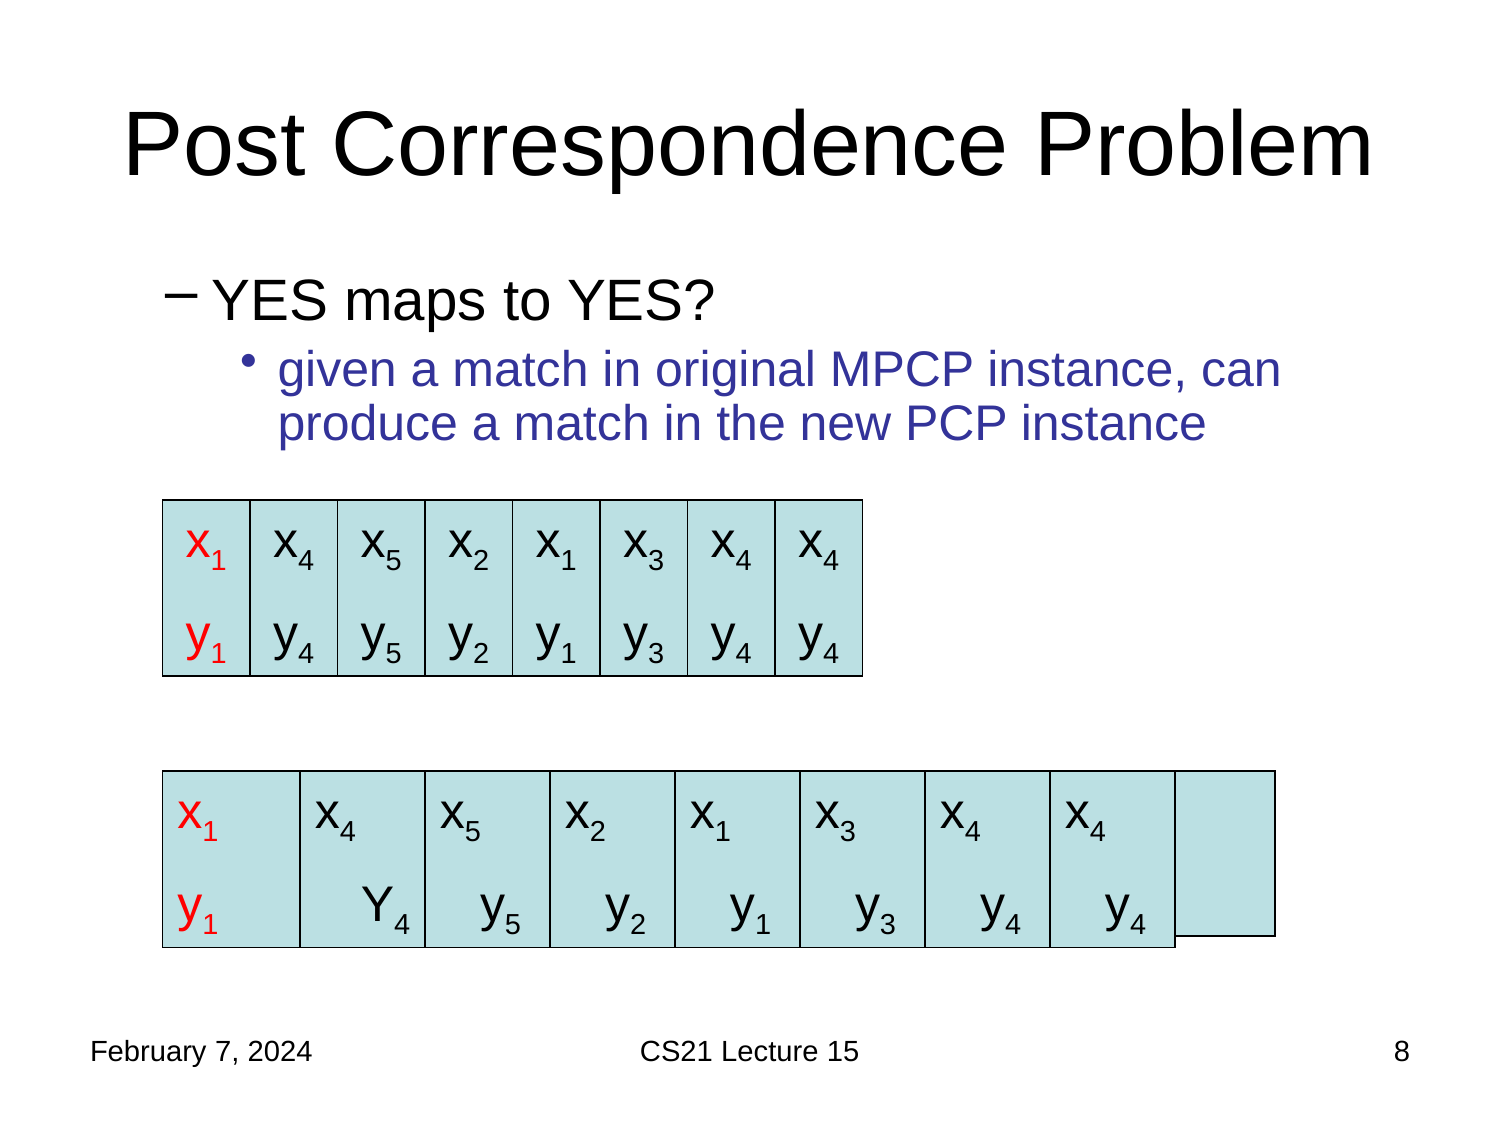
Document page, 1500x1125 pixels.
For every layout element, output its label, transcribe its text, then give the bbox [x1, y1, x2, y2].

list YES maps to YES? given a match in original MPCP instance, can produce a match in the new PCP instance [75, 262, 1425, 513]
footer CS21 Lecture 15 [512, 1024, 988, 1103]
text_box x1 y1 [512, 500, 599, 677]
text_box x5 y5 [337, 500, 424, 677]
title Post Correspondence Problem [75, 45, 1425, 233]
text_box x4 y4 [249, 500, 337, 677]
text_box x1 y1 [162, 500, 249, 677]
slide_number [74, 1024, 426, 1103]
slide_number 8 [1074, 1024, 1426, 1103]
text_box x3 y3 [599, 500, 687, 677]
text_box x4 y4 [687, 500, 774, 677]
text_box x4 y4 [774, 500, 863, 677]
text_box x2 y2 [424, 500, 512, 677]
